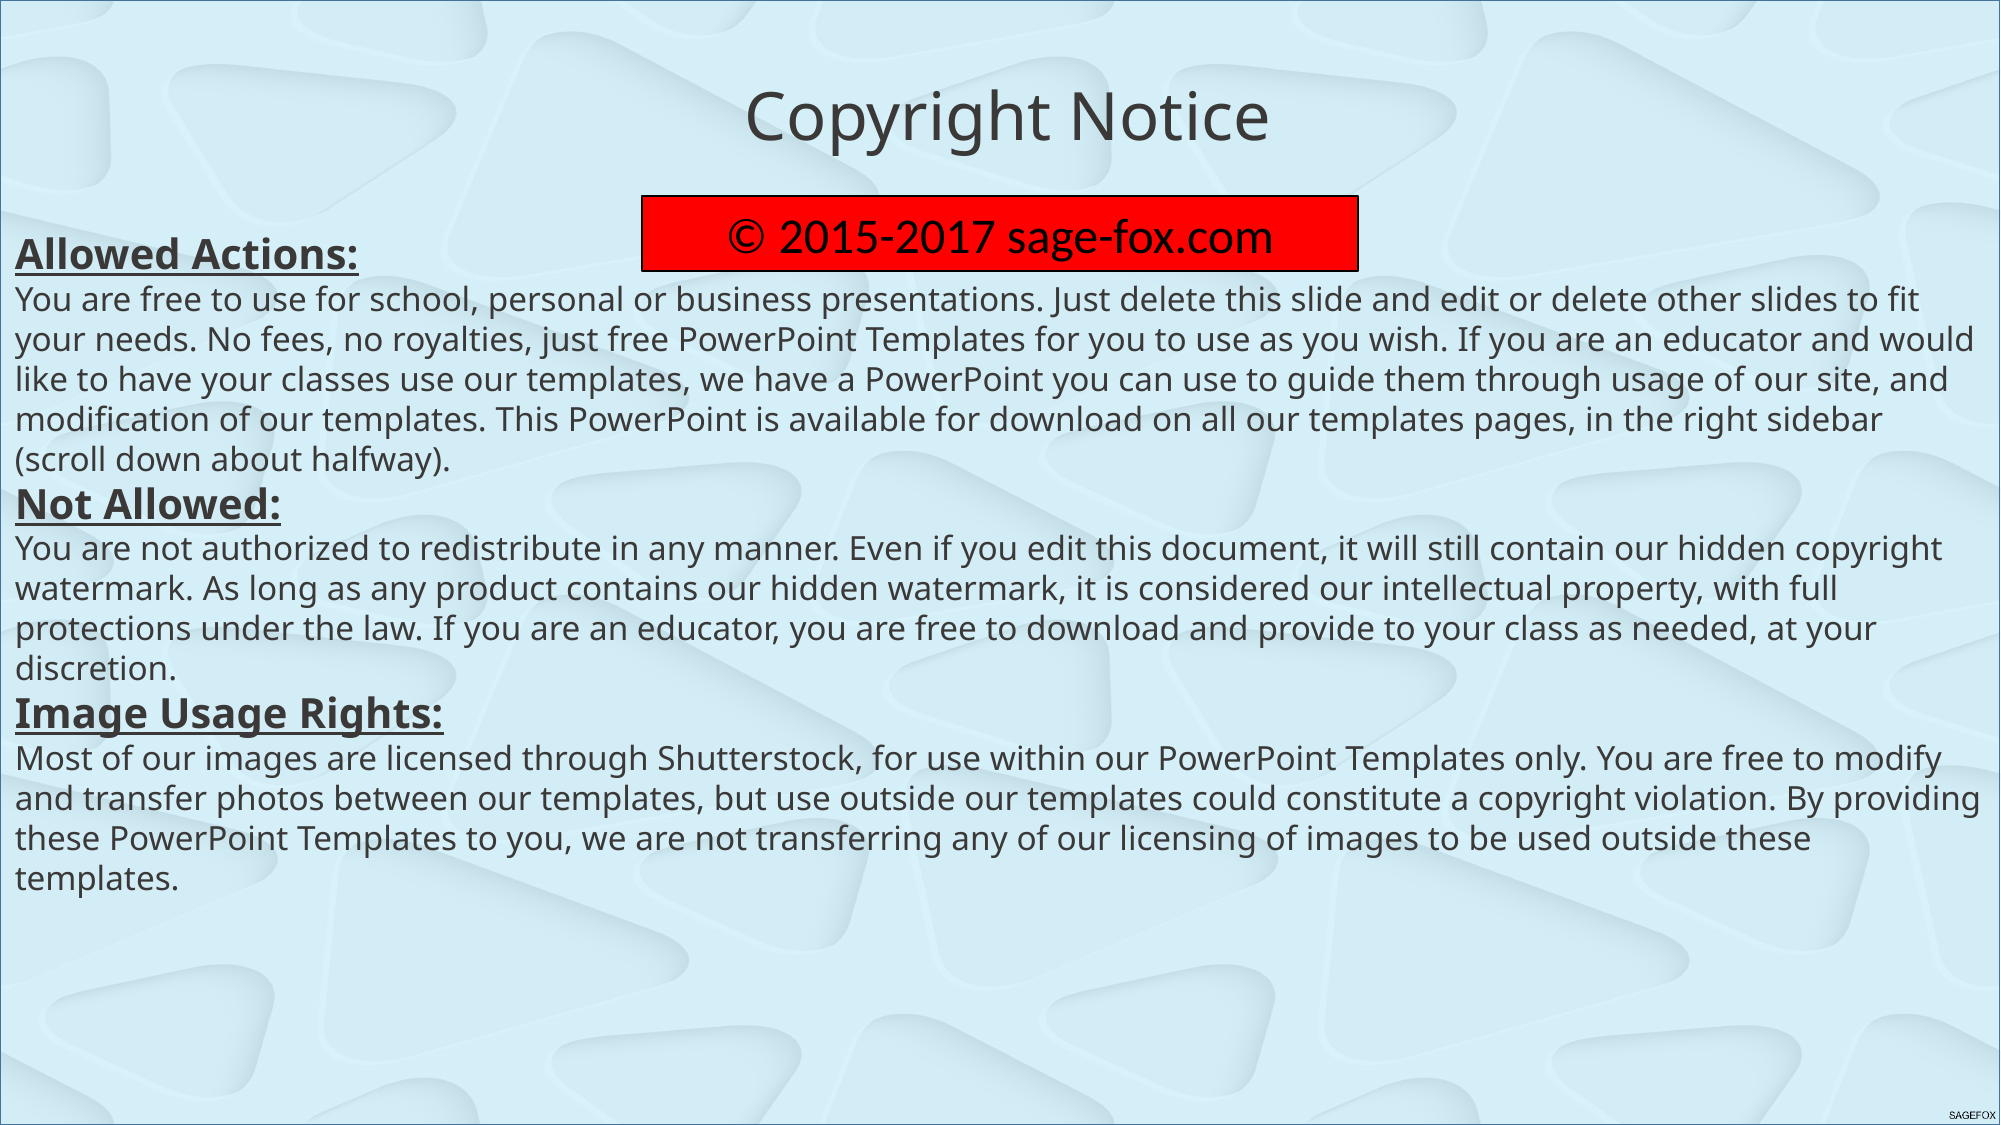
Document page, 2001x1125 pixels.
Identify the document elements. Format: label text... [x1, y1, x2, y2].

text_box Allowed Actions: You are free to use for school, personal or business presentations. Just delete this slide and edit or delete other slides to fit your needs. No fees, no royalties, just free PowerPoint Templates for you to use as you wish. If you are an educator and would like to have your classes use our templates, we have a PowerPoint you can use to guide them through usage of our site, and modification of our templates. This PowerPoint is available for download on all our templates pages, in the right sidebar (scroll down about halfway). Not Allowed: You are not authorized to redistribute in any manner. Even if you edit this document, it will still contain our hidden copyright watermark. As long as any product contains our hidden watermark, it is considered our intellectual property, with full protections under the law. If you are an educator, you are free to download and provide to your class as needed, at your discretion. Image Usage Rights: Most of our images are licensed through Shutterstock, for use within our PowerPoint Templates only. You are free to modify and transfer photos between our templates, but use outside our templates could constitute a copyright violation. By providing these PowerPoint Templates to you, we are not transferring any of our licensing of images to be used outside these templates. [0, 0, 2000, 1125]
title Copyright Notice [493, 60, 1524, 178]
text_box © 2015-2017 sage-fox.com [641, 196, 1358, 272]
